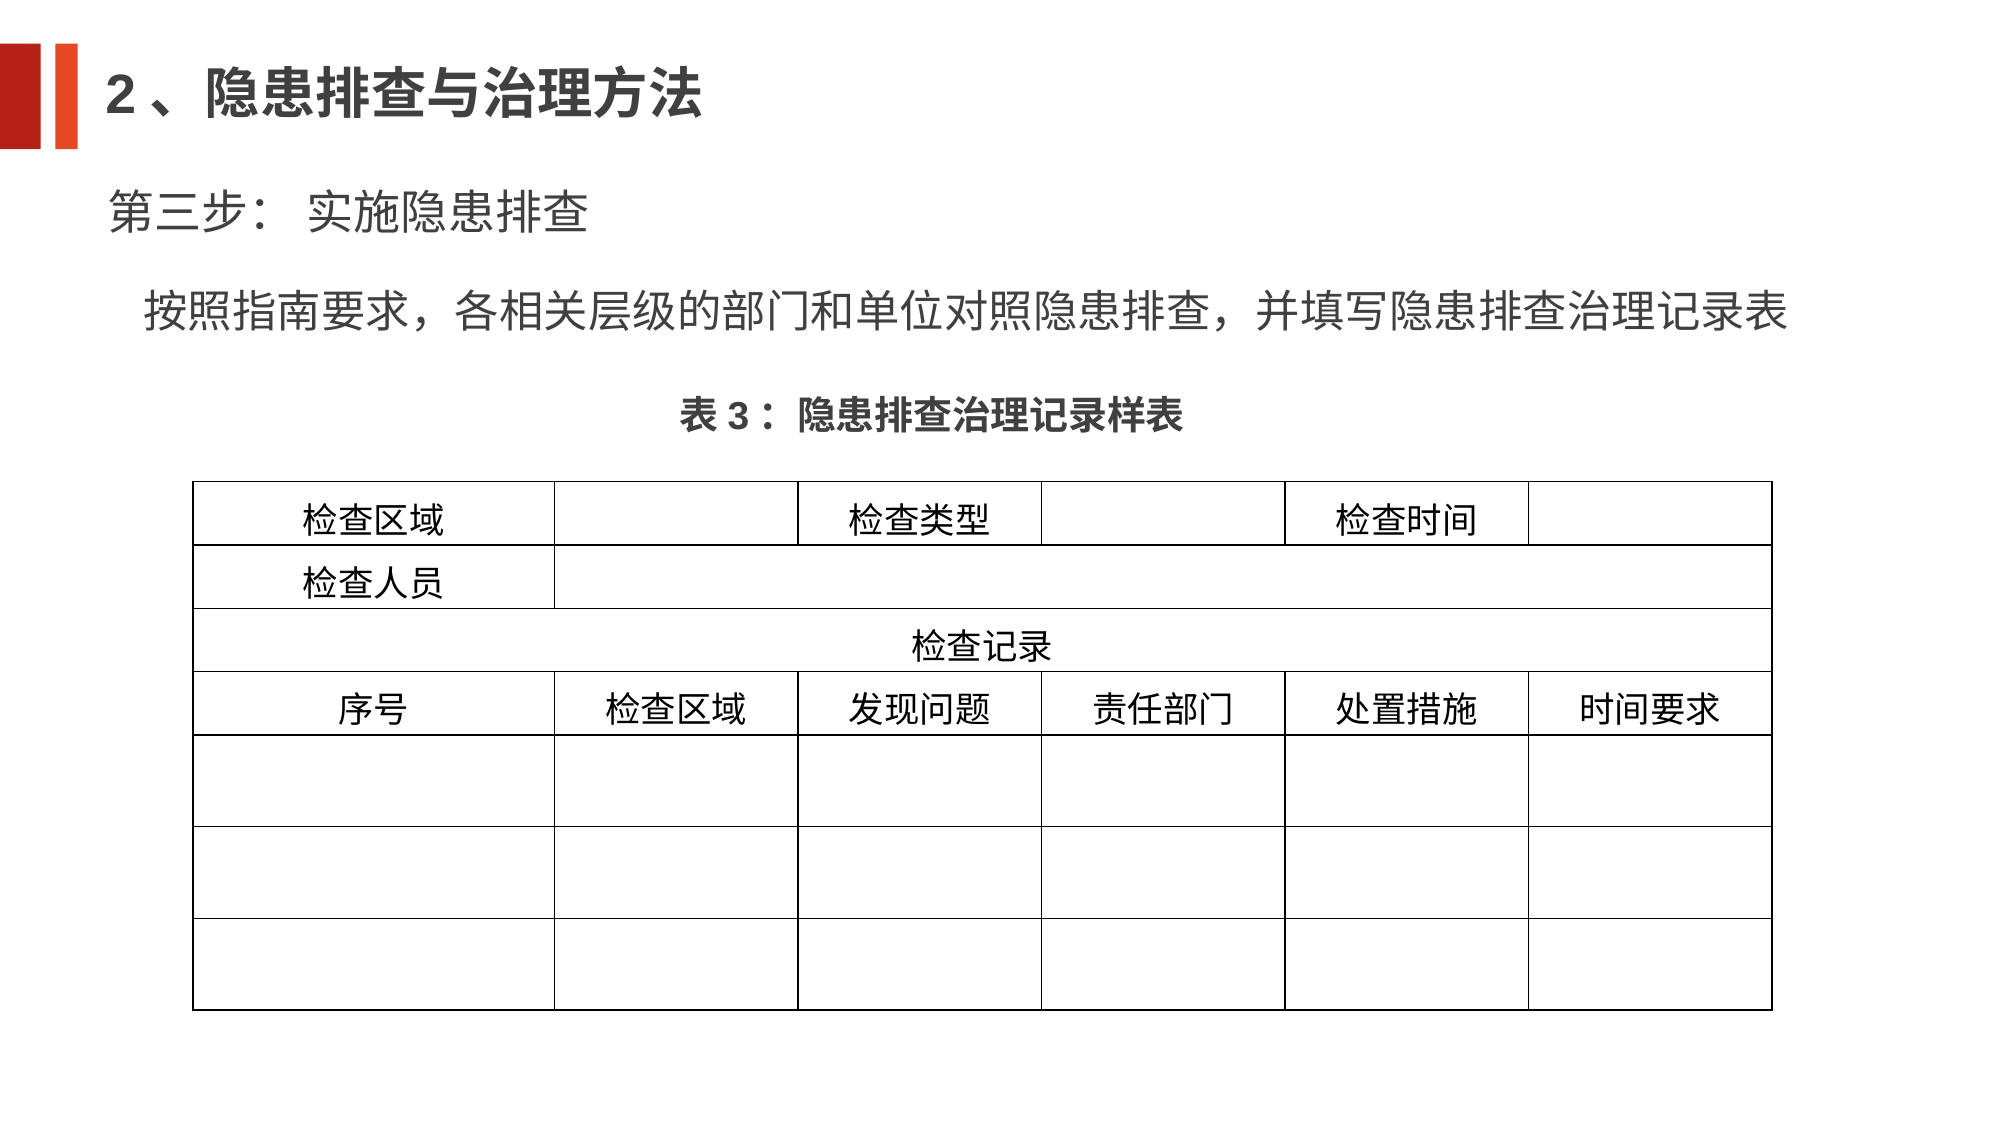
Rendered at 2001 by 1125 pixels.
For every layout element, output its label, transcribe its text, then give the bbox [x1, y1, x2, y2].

table_cell 检查人员 [194, 546, 554, 608]
table_header [1042, 482, 1284, 544]
table_cell [1286, 919, 1528, 1009]
table_cell [1042, 919, 1284, 1009]
table_cell [555, 736, 797, 826]
text_box 第三步： 实施隐患排查 [92, 175, 1225, 247]
table_cell [1042, 827, 1284, 918]
table_cell [1042, 736, 1284, 826]
table_cell 序号 [194, 672, 554, 734]
table_cell [799, 736, 1041, 826]
table_header 检查区域 [194, 482, 554, 544]
table_cell [799, 827, 1041, 918]
table_cell [799, 919, 1041, 1009]
table_cell [194, 827, 554, 918]
table_header [1529, 482, 1771, 544]
table_header [555, 482, 797, 544]
table_cell 责任部门 [1042, 672, 1284, 734]
text_box 2、隐患排查与治理方法 [90, 50, 720, 133]
table_cell [555, 919, 797, 1009]
table_cell 发现问题 [799, 672, 1041, 734]
table_cell [1286, 827, 1528, 918]
table_cell 检查区域 [555, 672, 797, 734]
table_cell 时间要求 [1529, 672, 1771, 734]
table_cell 处置措施 [1286, 672, 1528, 734]
table_cell [194, 736, 554, 826]
table_cell [1529, 736, 1771, 826]
table_header 检查时间 [1286, 482, 1528, 544]
table_cell [555, 827, 797, 918]
table_cell [1529, 827, 1771, 918]
table_cell [194, 919, 554, 1009]
table_header 检查类型 [799, 482, 1041, 544]
table_cell [555, 546, 1771, 608]
text_box 表3：隐患排查治理记录样表 [651, 383, 1213, 445]
table_cell [1529, 919, 1771, 1009]
table_cell [1286, 736, 1528, 826]
text_box 按照指南要求，各相关层级的部门和单位对照隐患排查，并填写隐患排查治理记录表 [128, 275, 1850, 344]
table_cell 检查记录 [194, 609, 1771, 671]
